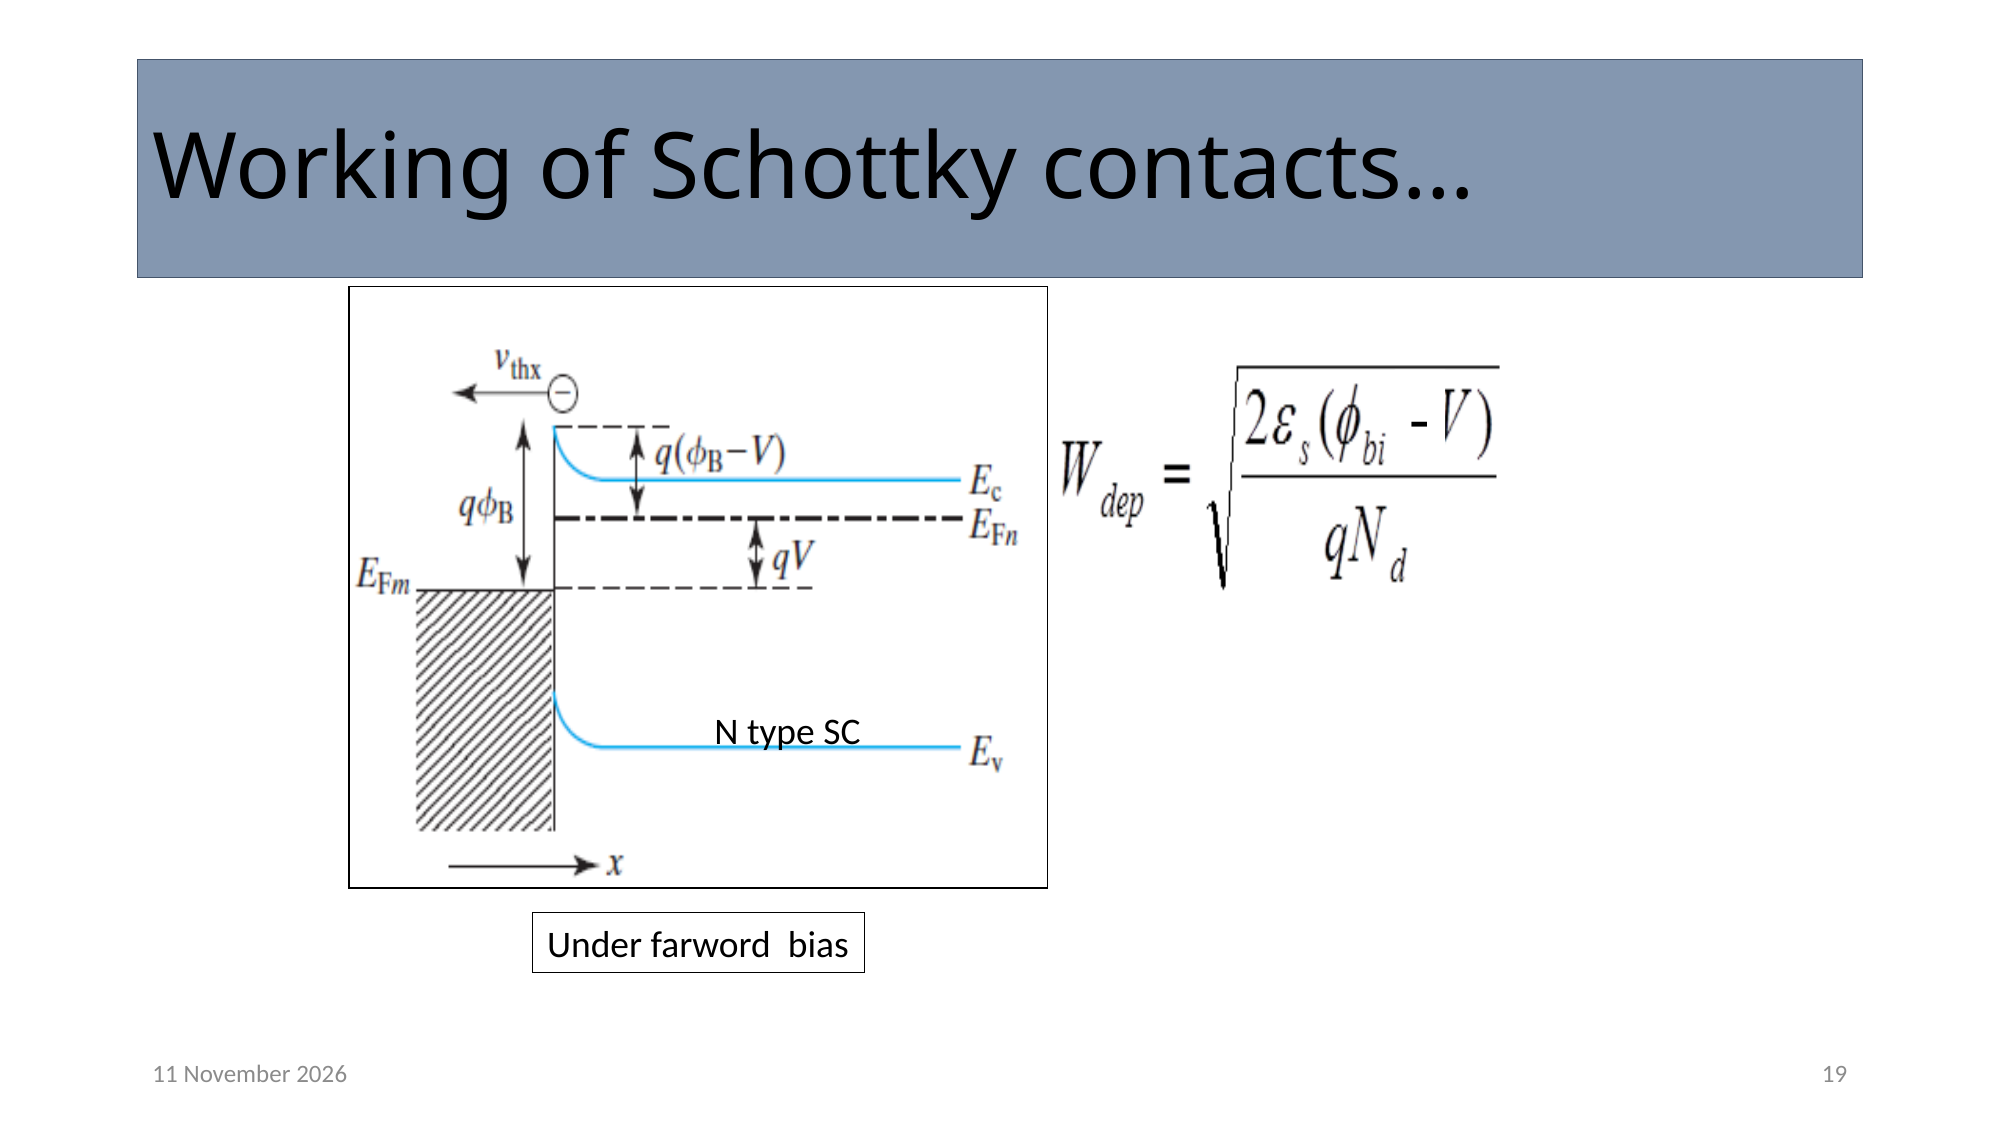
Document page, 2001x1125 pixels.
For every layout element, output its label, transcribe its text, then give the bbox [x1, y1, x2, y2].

picture [1060, 312, 1503, 619]
slide_number 19 [1412, 1042, 1863, 1103]
title Working of Schottky contacts… [137, 59, 1863, 278]
text_box Under farword bias [532, 912, 865, 973]
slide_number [137, 1042, 588, 1103]
picture [349, 287, 1047, 888]
